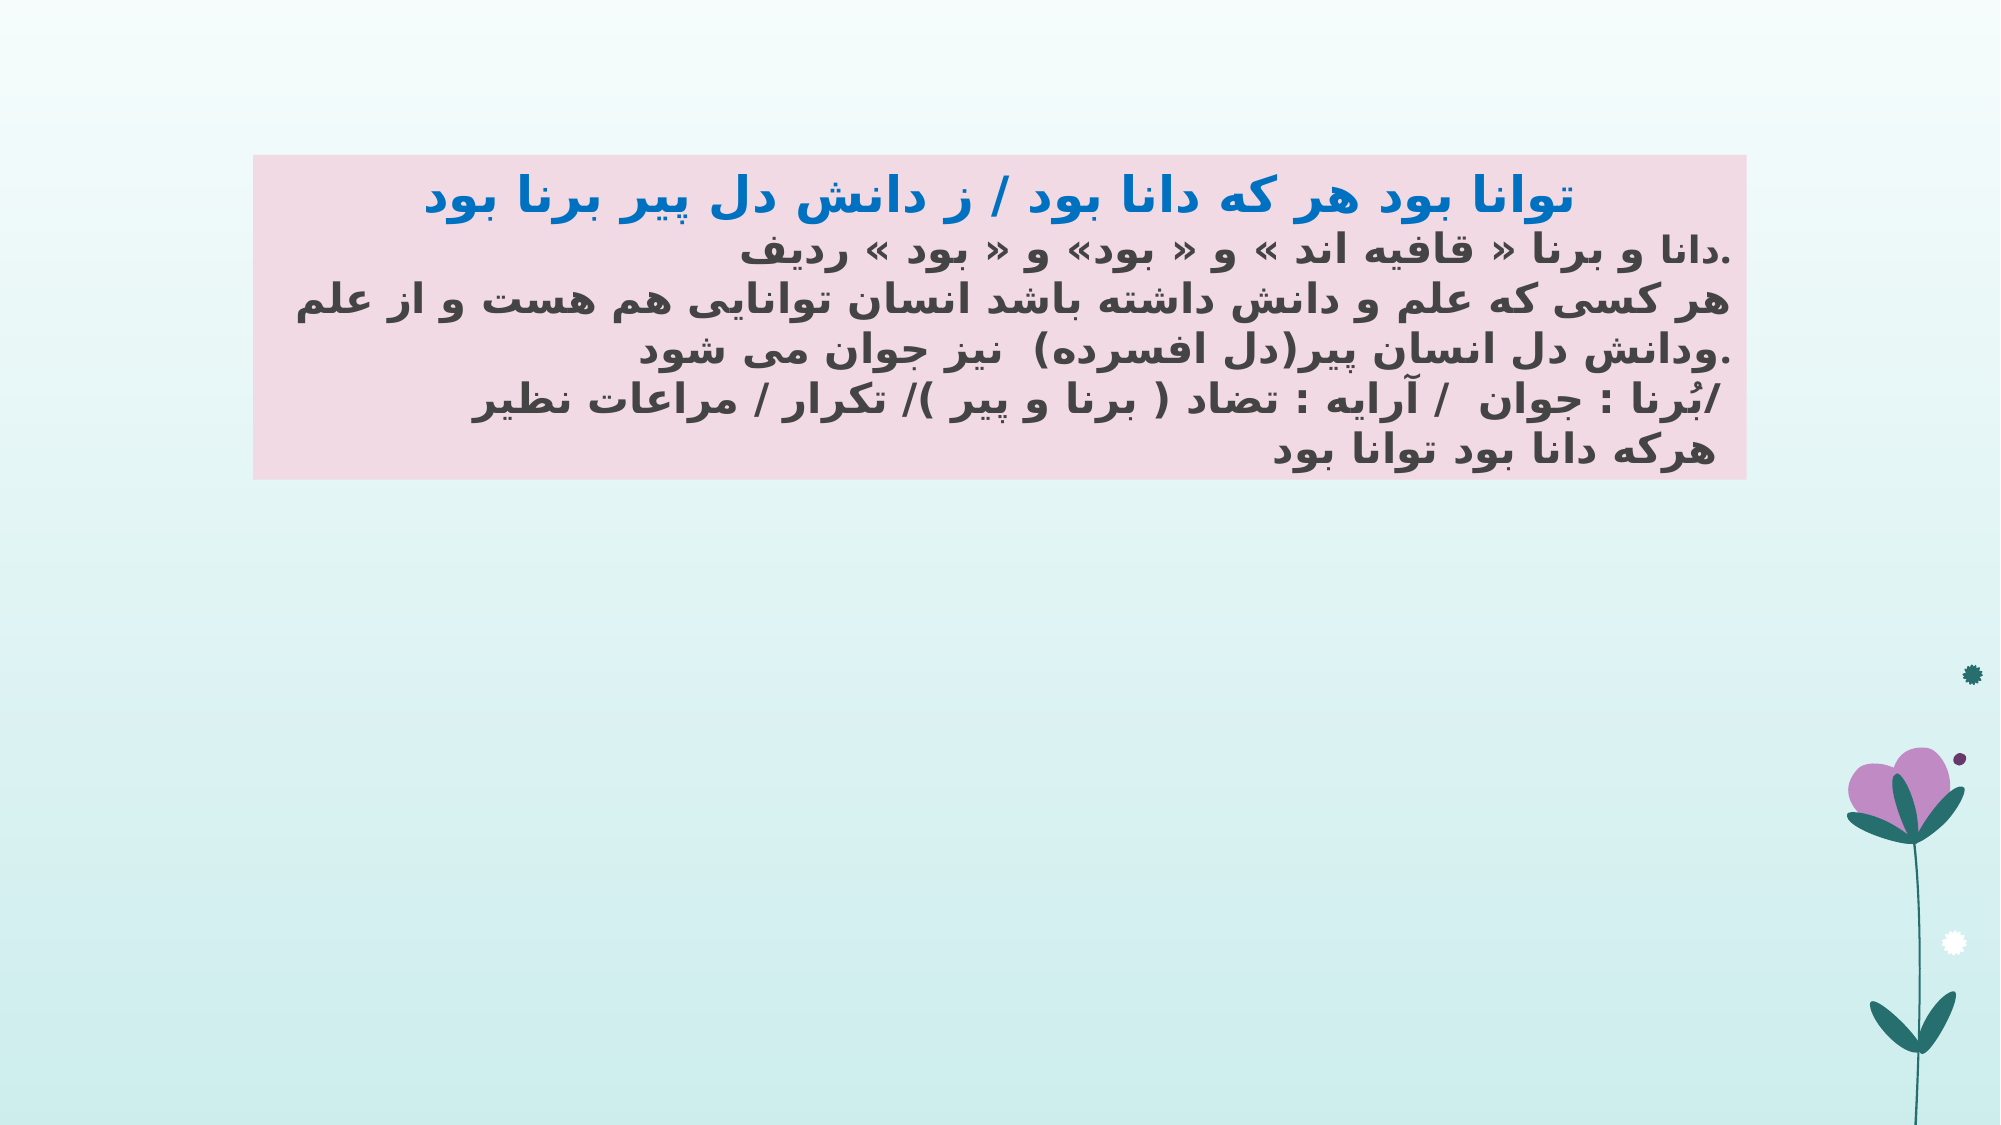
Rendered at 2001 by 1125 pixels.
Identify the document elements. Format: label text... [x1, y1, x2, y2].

text_box توانا بود هر که دانا بود / ز دانش دل پیر برنا بود دانا و برنا « قافیه اند » و « بود» و « بود » ردیف. هر کسی که علم و دانش داشته باشد انسان توانایی هم هست و از علم ودانش دل انسان پیر(دل افسرده) نیز جوان می شود. بُرنا : جوان / آرایه : تضاد ( برنا و پیر )/ تکرار / مراعات نظیر/ هرکه دانا بود توانا بود [253, 154, 1747, 480]
